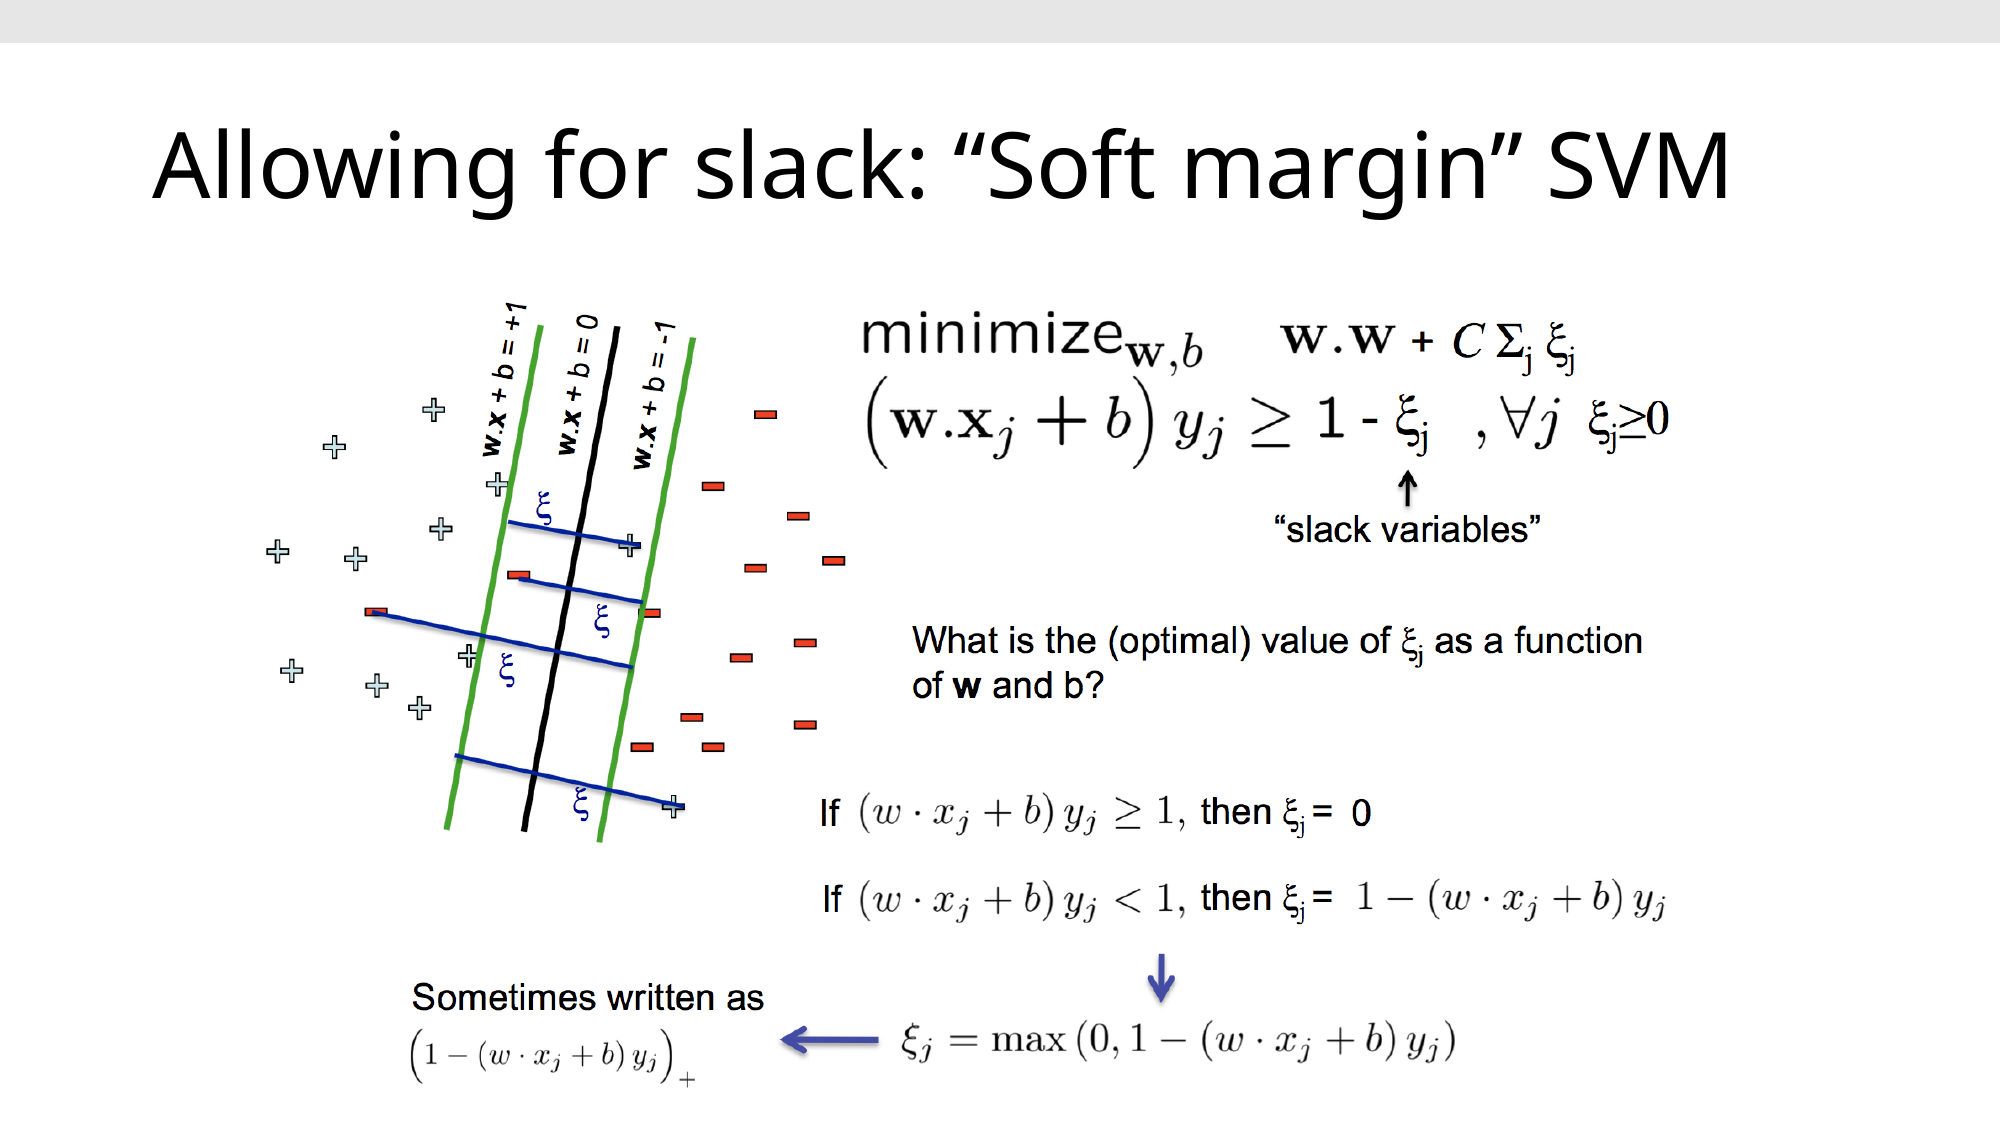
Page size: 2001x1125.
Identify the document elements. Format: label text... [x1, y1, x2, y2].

text_box [0, 0, 2000, 44]
title Allowing for slack: “Soft margin” SVM [137, 59, 1863, 278]
picture [226, 231, 1774, 1125]
